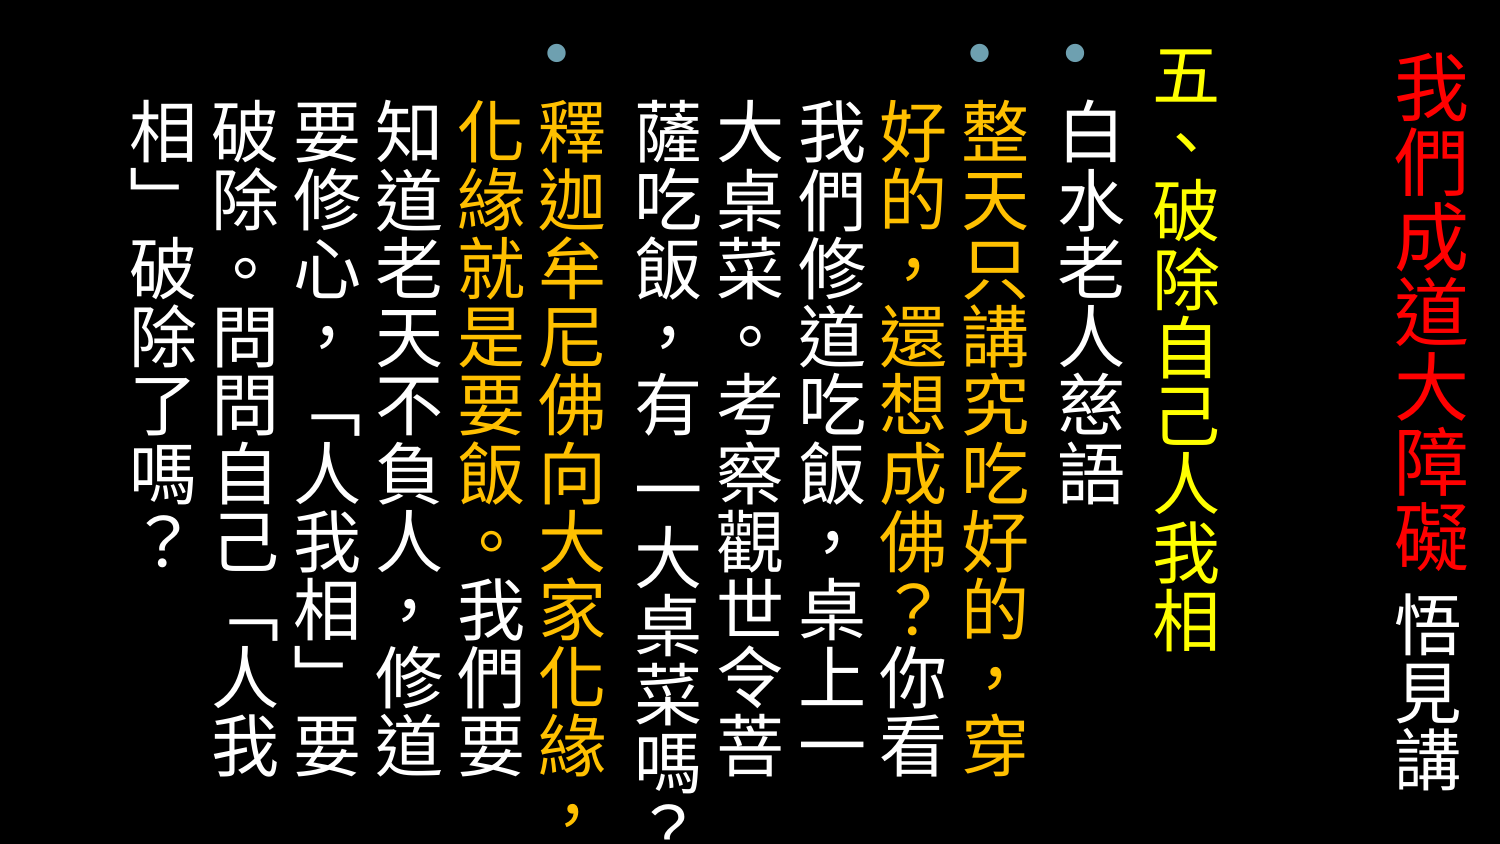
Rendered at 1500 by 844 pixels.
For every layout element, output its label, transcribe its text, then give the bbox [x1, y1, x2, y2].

list 五、破除自己人我相 白水老人慈語 整天只講究吃好的，穿好的，還想成佛？你看我們修道吃飯，桌上一大桌菜。考察觀世令菩薩吃飯，有 一大桌菜嗎？ 釋迦牟尼佛向大家化緣，化緣就是要飯。我們要知道老天不負人，修道要修心，「人我相」要破除。問問自己「人我相」破除了嗎？ [17, 20, 1365, 812]
title 我們成道大障礙 悟見講 [1376, 32, 1483, 812]
